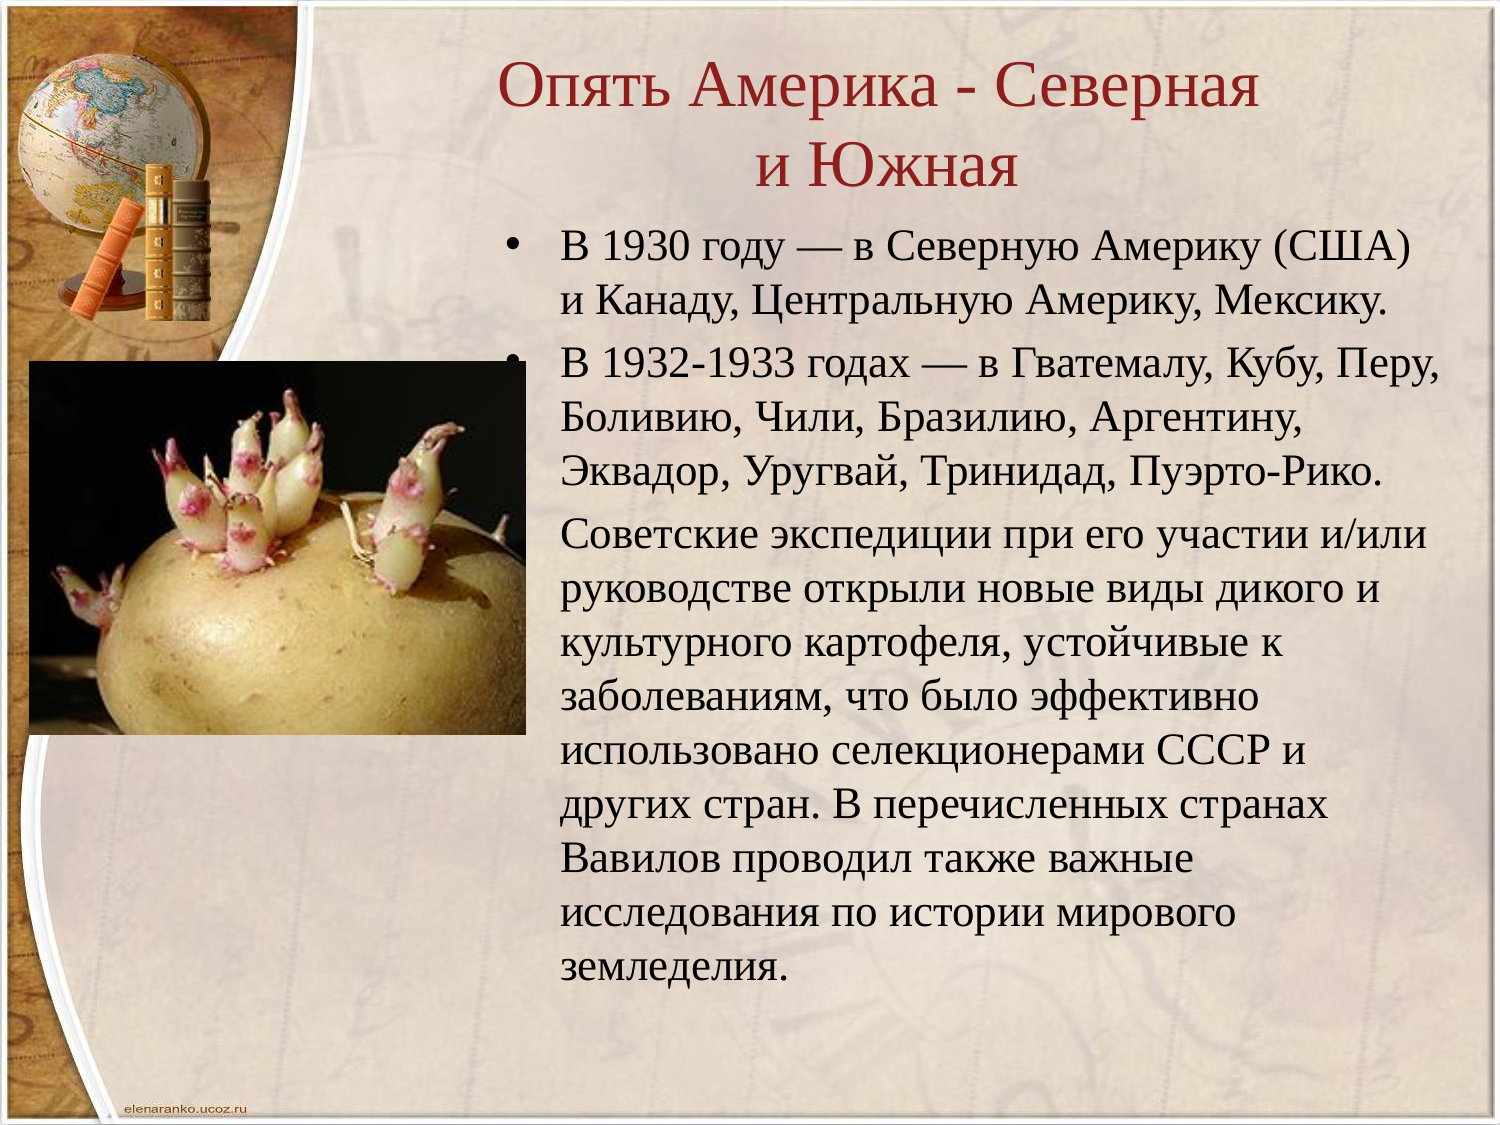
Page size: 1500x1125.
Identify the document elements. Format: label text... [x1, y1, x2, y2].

title Опять Америка - Северная и Южная [312, 42, 1463, 198]
list В 1930 году — в Северную Америку (США) и Канаду, Центральную Америку, Мексику. В 1932-1933 годах — в Гватемалу, Кубу, Перу, Боливию, Чили, Бразилию, Аргентину, Эквадор, Уругвай, Тринидад, Пуэрто-Рико. Советские экспедиции при его участии и/или руководстве открыли новые виды дикого и культурного картофеля, устойчивые к заболеваниям, что было эффективно использовано селекционерами СССР и других стран. В перечисленных странах Вавилов проводил также важные исследования по истории мирового земледелия. [490, 208, 1459, 1083]
picture [0, 0, 1500, 1125]
